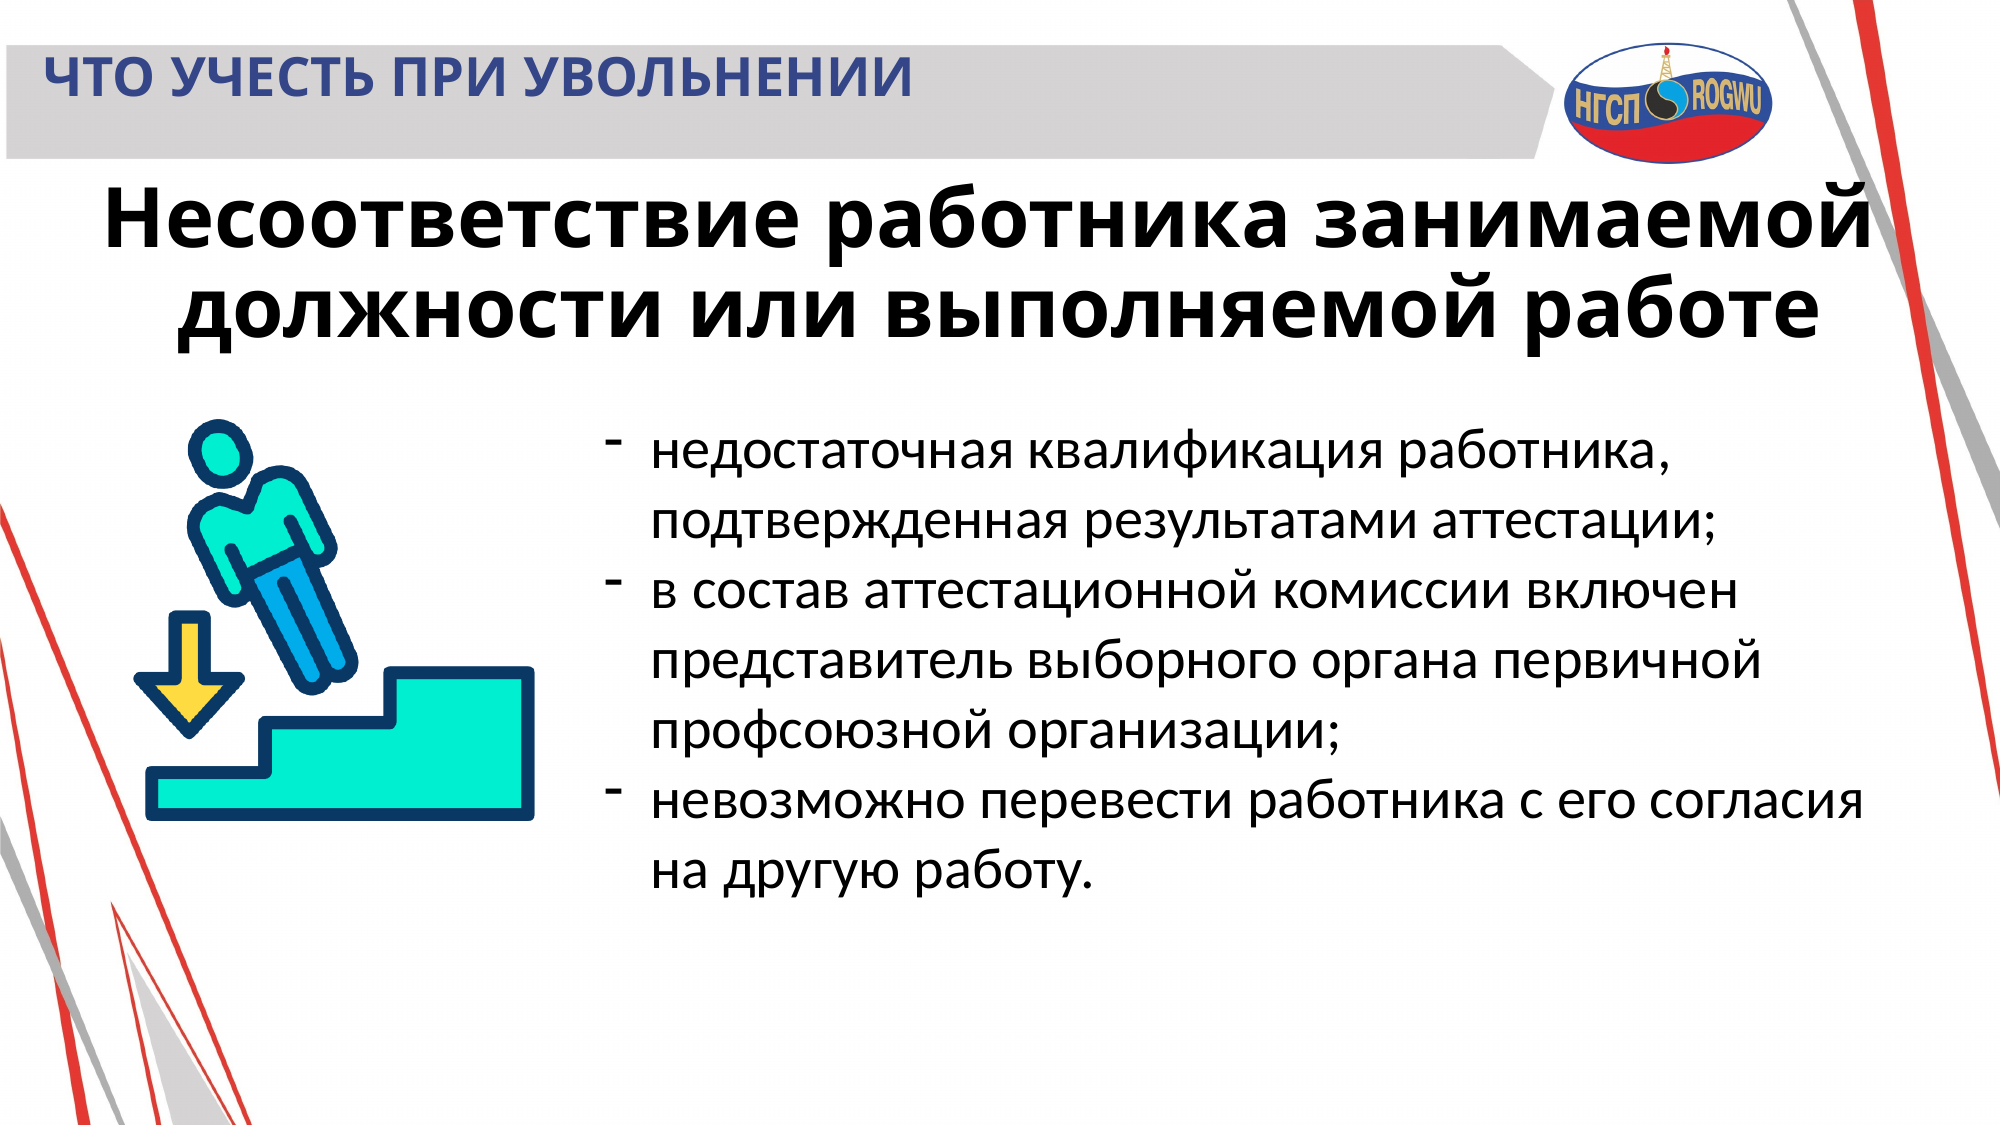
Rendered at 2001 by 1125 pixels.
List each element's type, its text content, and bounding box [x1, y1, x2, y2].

picture [0, 0, 2000, 1125]
title Несоответствие работника занимаемой должности или выполняемой работе [64, 157, 1936, 375]
text_box Что учесть при увольнении [28, 29, 1591, 129]
text_box недостаточная квалификация работника, подтвержденная результатами аттестации; в состав аттестационной комиссии включен представитель выборного органа первичной профсоюзной организации; невозможно перевести работника с его согласия на другую работу. [589, 402, 1936, 978]
